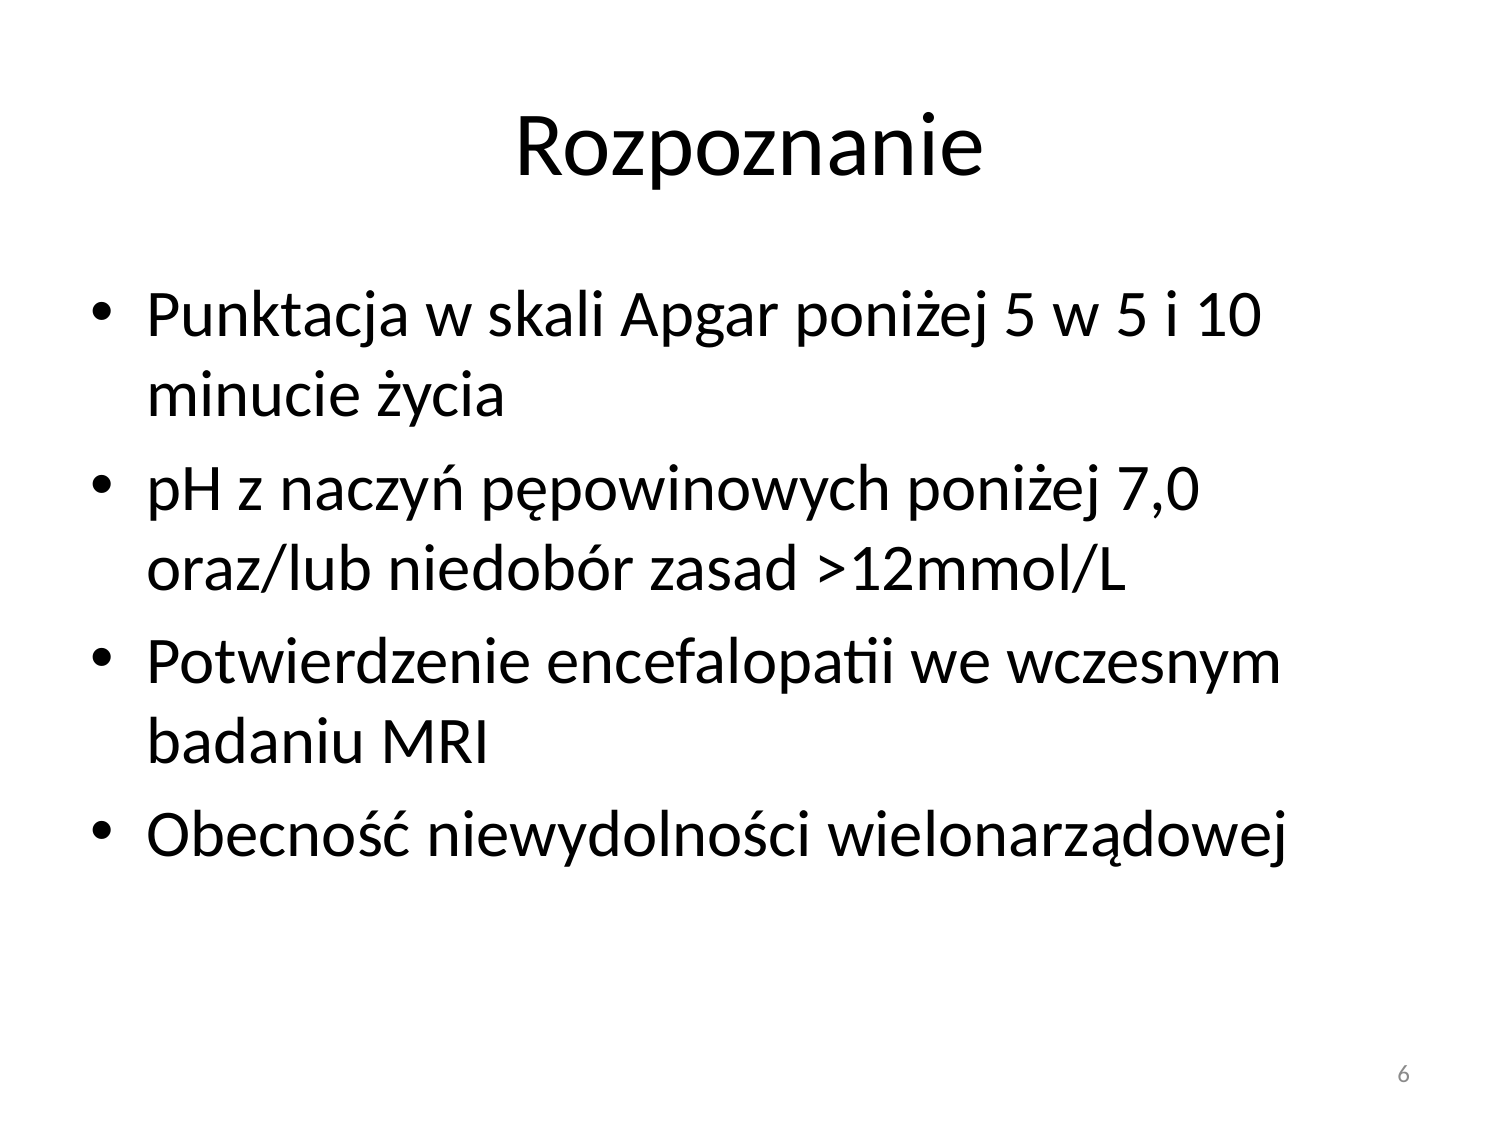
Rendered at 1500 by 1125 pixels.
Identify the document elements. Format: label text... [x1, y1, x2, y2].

title Rozpoznanie [75, 45, 1425, 233]
list Punktacja w skali Apgar poniżej 5 w 5 i 10 minucie życia pH z naczyń pępowinowych poniżej 7,0 oraz/lub niedobór zasad >12mmol/L Potwierdzenie encefalopatii we wczesnym badaniu MRI Obecność niewydolności wielonarządowej [75, 262, 1425, 1005]
slide_number 6 [1074, 1042, 1425, 1103]
